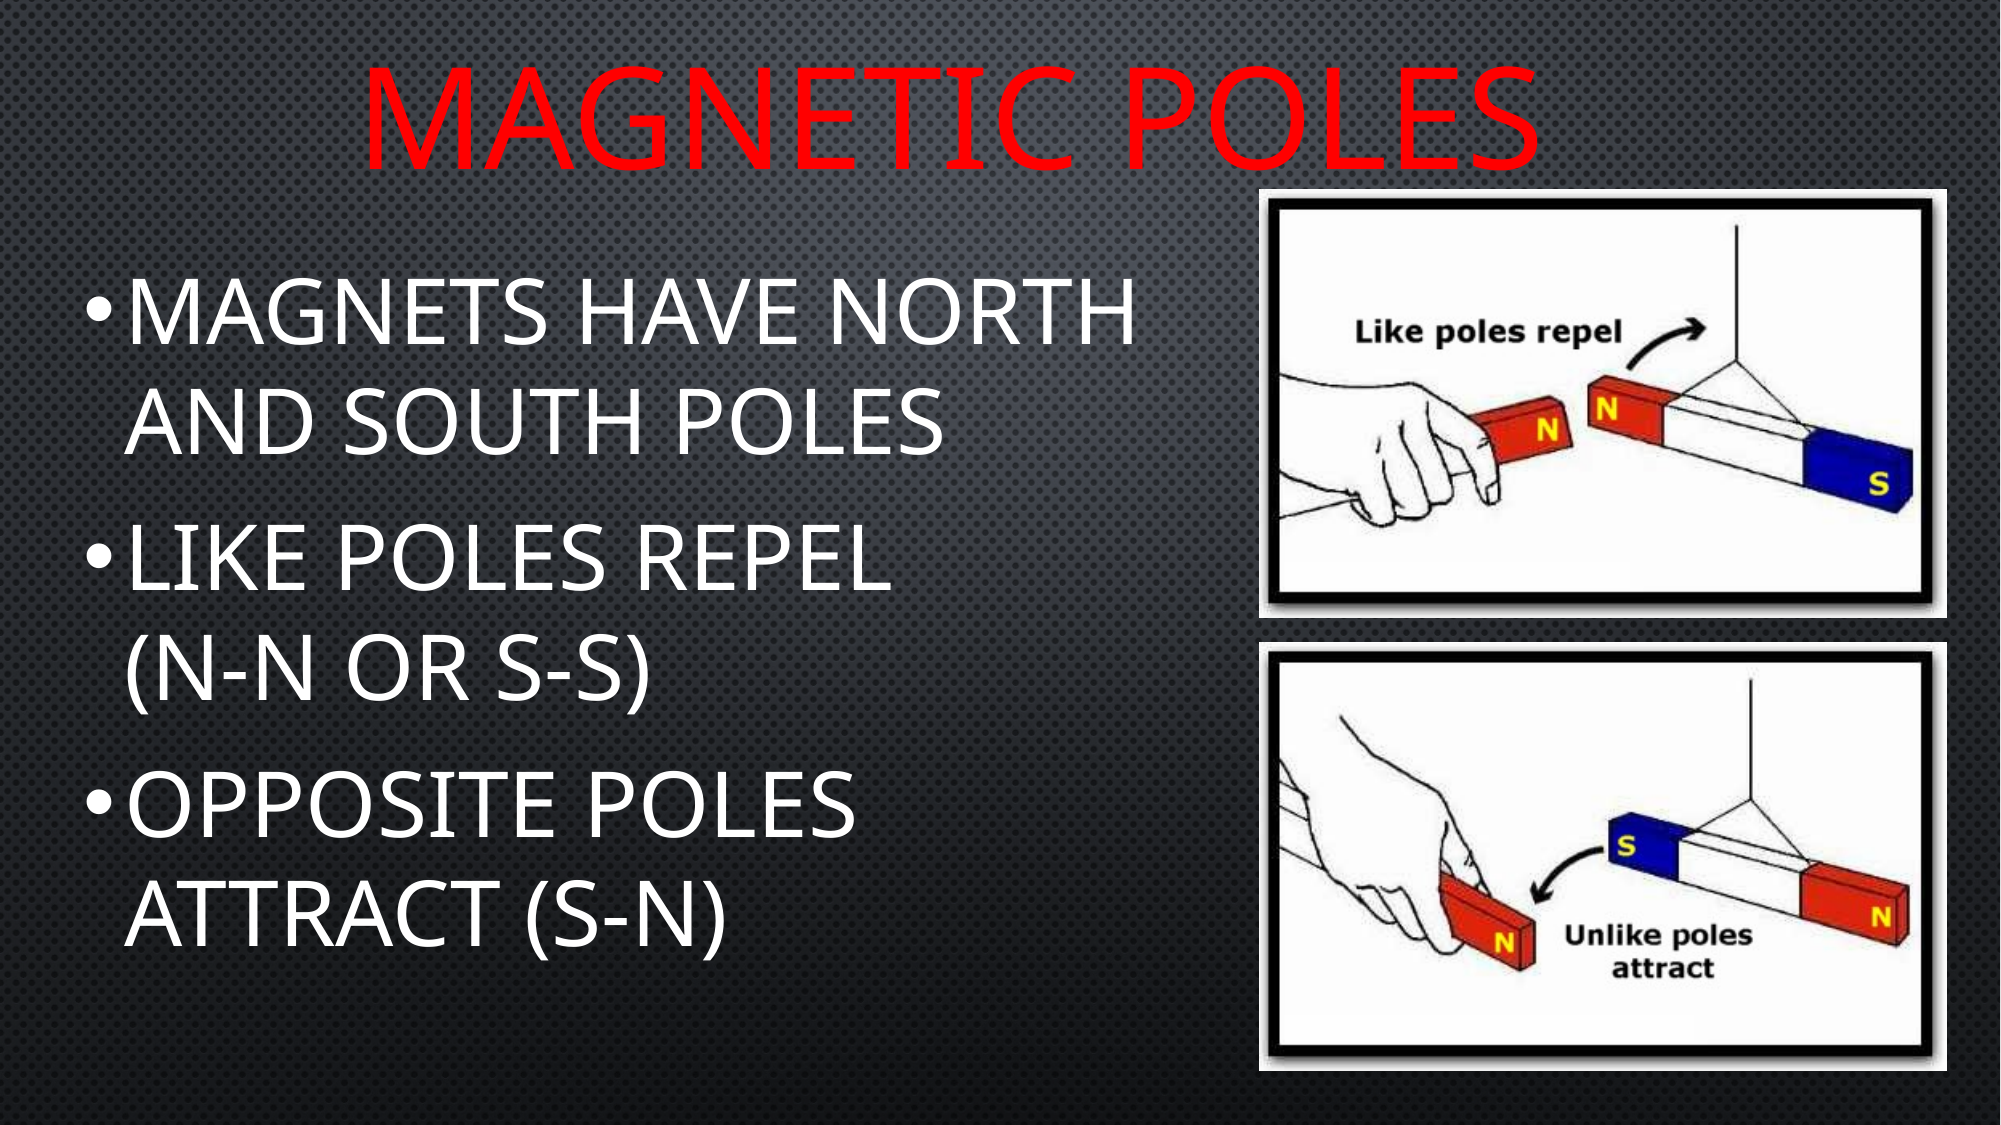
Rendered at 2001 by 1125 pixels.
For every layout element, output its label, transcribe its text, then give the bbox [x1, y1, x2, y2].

title Magnetic Poles [138, 17, 1764, 207]
picture [1258, 642, 1947, 1071]
list Magnets have North and South poles Like poles repel (N-N or S-S) Opposite poles attract (S-N) [68, 245, 1243, 989]
picture [1258, 189, 1947, 618]
